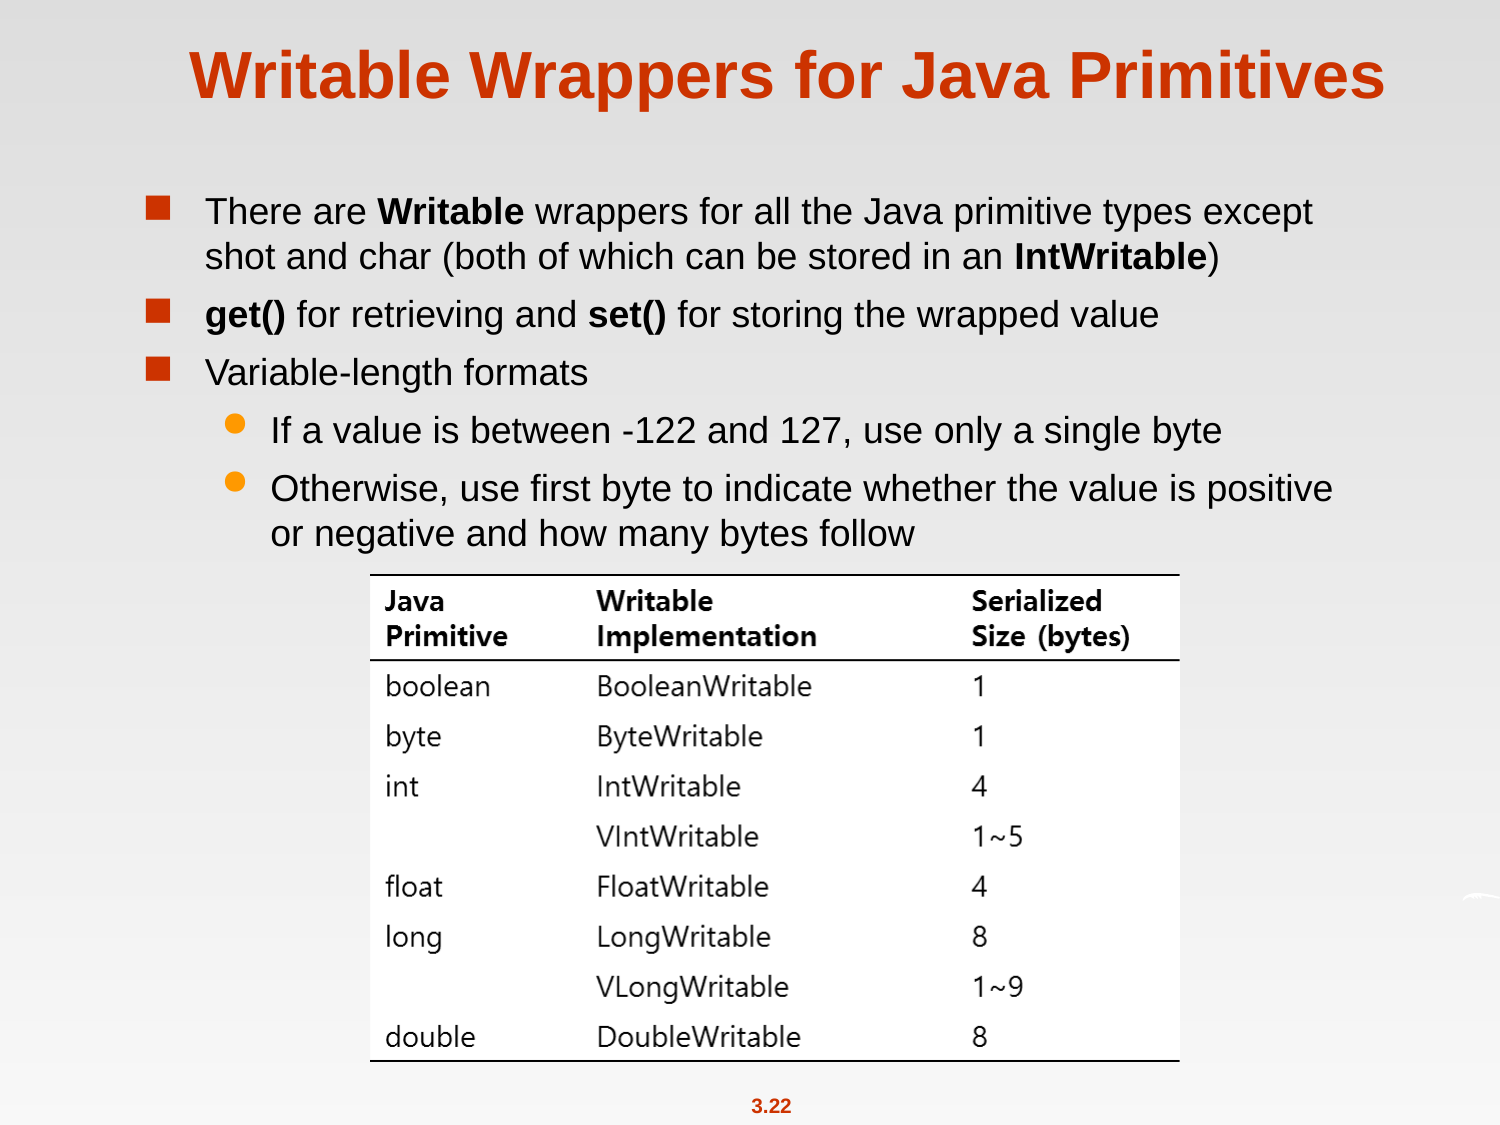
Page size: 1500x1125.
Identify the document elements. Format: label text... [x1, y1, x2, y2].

list There are Writable wrappers for all the Java primitive types except shot and char (both of which can be stored in an IntWritable) get() for retrieving and set() for storing the wrapped value Variable-length formats If a value is between -122 and 127, use only a single byte Otherwise, use first byte to indicate whether the value is positive or negative and how many bytes follow [133, 179, 1391, 984]
title Writable Wrappers for Java Primitives [126, 19, 1451, 120]
picture [369, 573, 1181, 1071]
